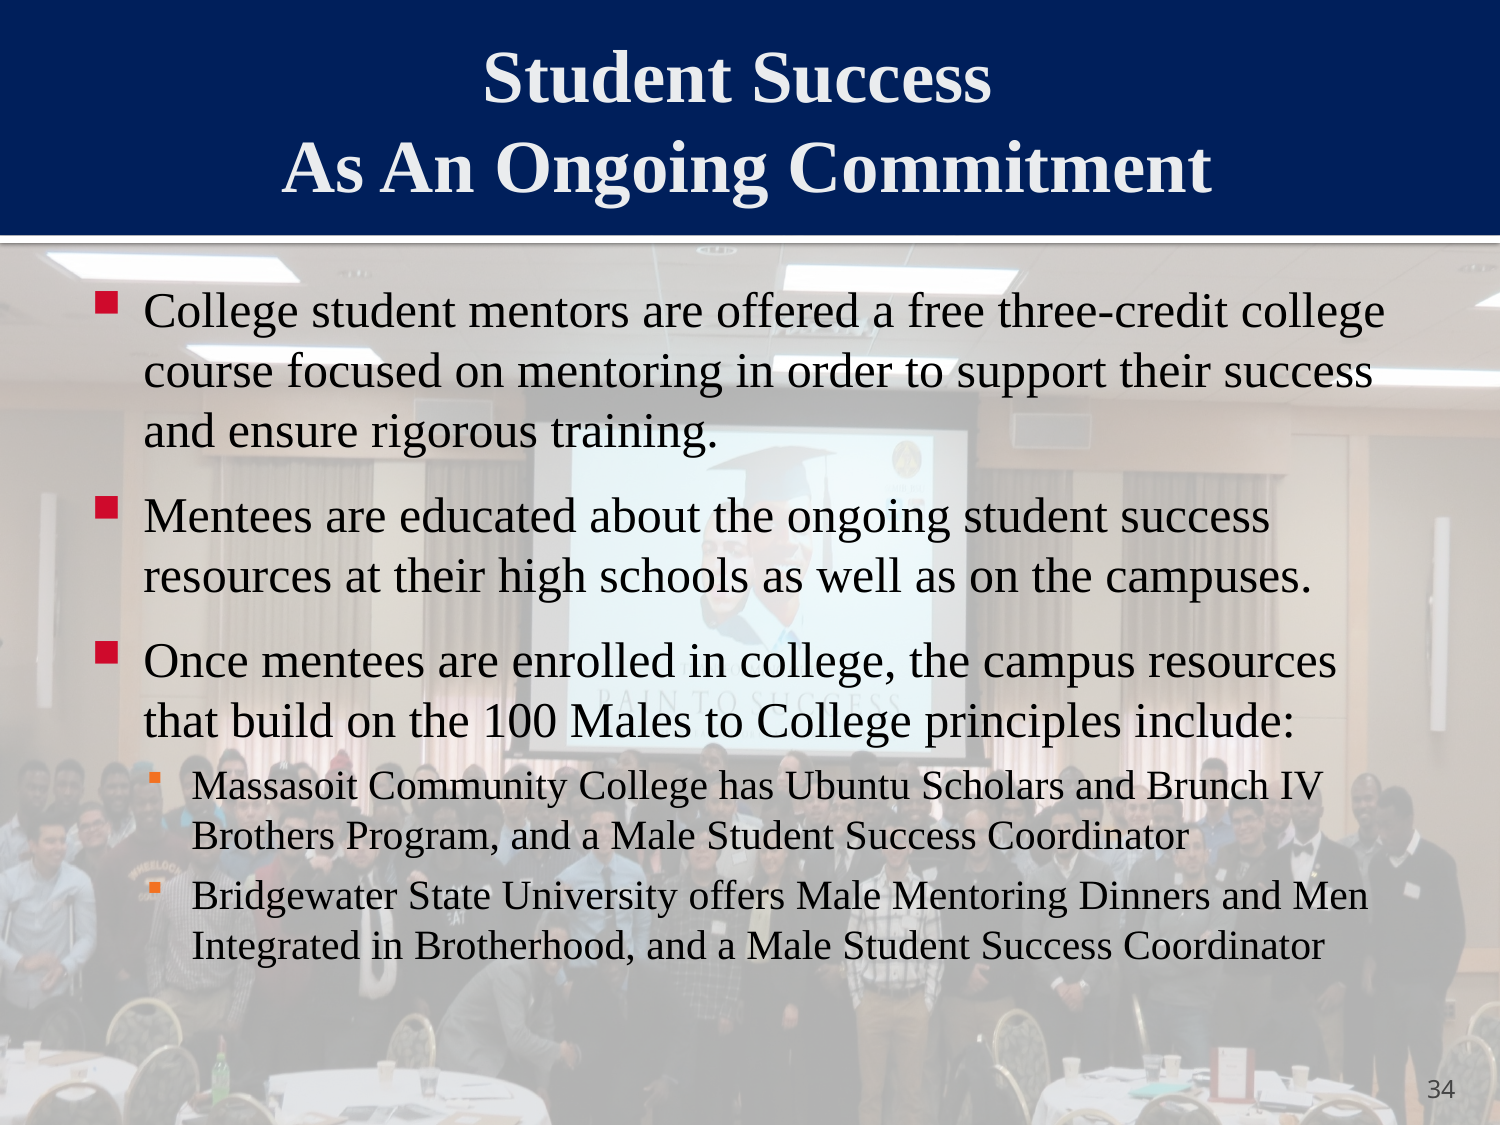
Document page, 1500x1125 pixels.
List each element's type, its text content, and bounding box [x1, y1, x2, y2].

list Student Success As An Ongoing Commitment [49, 12, 1451, 213]
list College student mentors are offered a free three-credit college course focused on mentoring in order to support their success and ensure rigorous training. Mentees are educated about the ongoing student success resources at their high schools as well as on the campuses. Once mentees are enrolled in college, the campus resources that build on the 100 Males to College principles include: Massasoit Community College has Ubuntu Scholars and Brunch IV Brothers Program, and a Male Student Success Coordinator Bridgewater State University offers Male Mentoring Dinners and Men Integrated in Brotherhood, and a Male Student Success Coordinator [62, 262, 1438, 1022]
